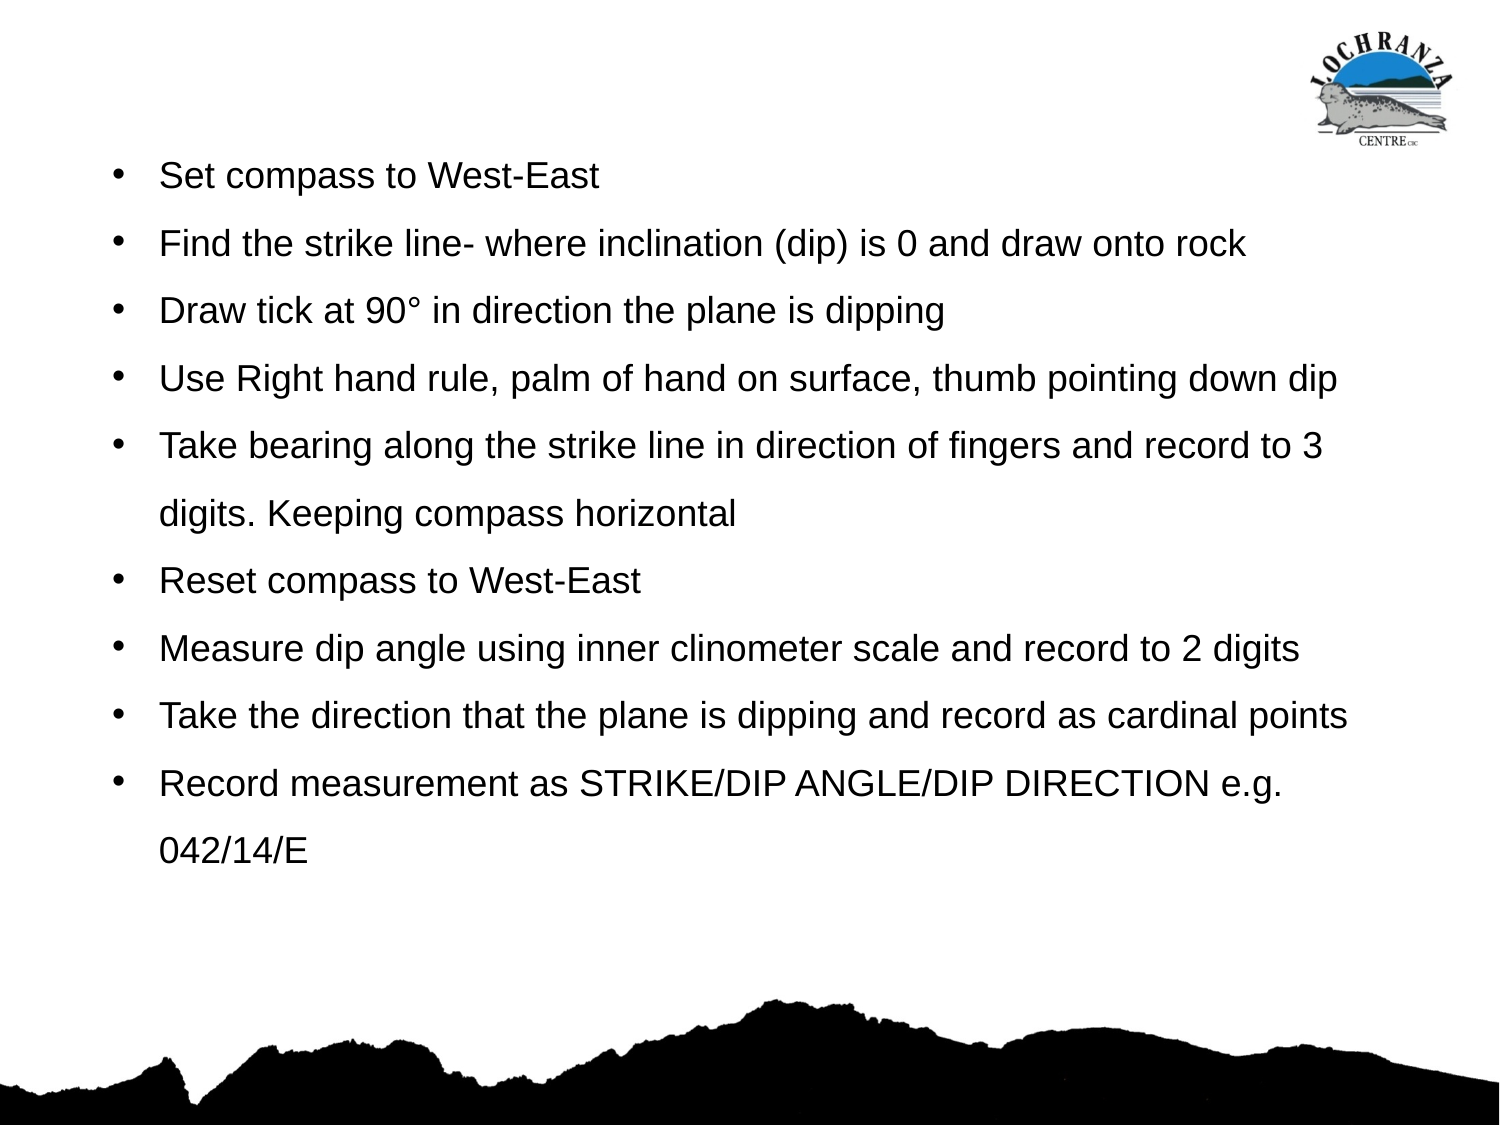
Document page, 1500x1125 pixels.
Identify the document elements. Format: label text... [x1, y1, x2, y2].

text_box Set compass to West-East Find the strike line- where inclination (dip) is 0 and draw onto rock Draw tick at 90° in direction the plane is dipping Use Right hand rule, palm of hand on surface, thumb pointing down dip Take bearing along the strike line in direction of fingers and record to 3 digits. Keeping compass horizontal Reset compass to West-East Measure dip angle using inner clinometer scale and record to 2 digits Take the direction that the plane is dipping and record as cardinal points Record measurement as STRIKE/DIP ANGLE/DIP DIRECTION e.g. 042/14/E [97, 121, 1414, 954]
picture [1293, 30, 1470, 150]
picture [0, 885, 1500, 1125]
